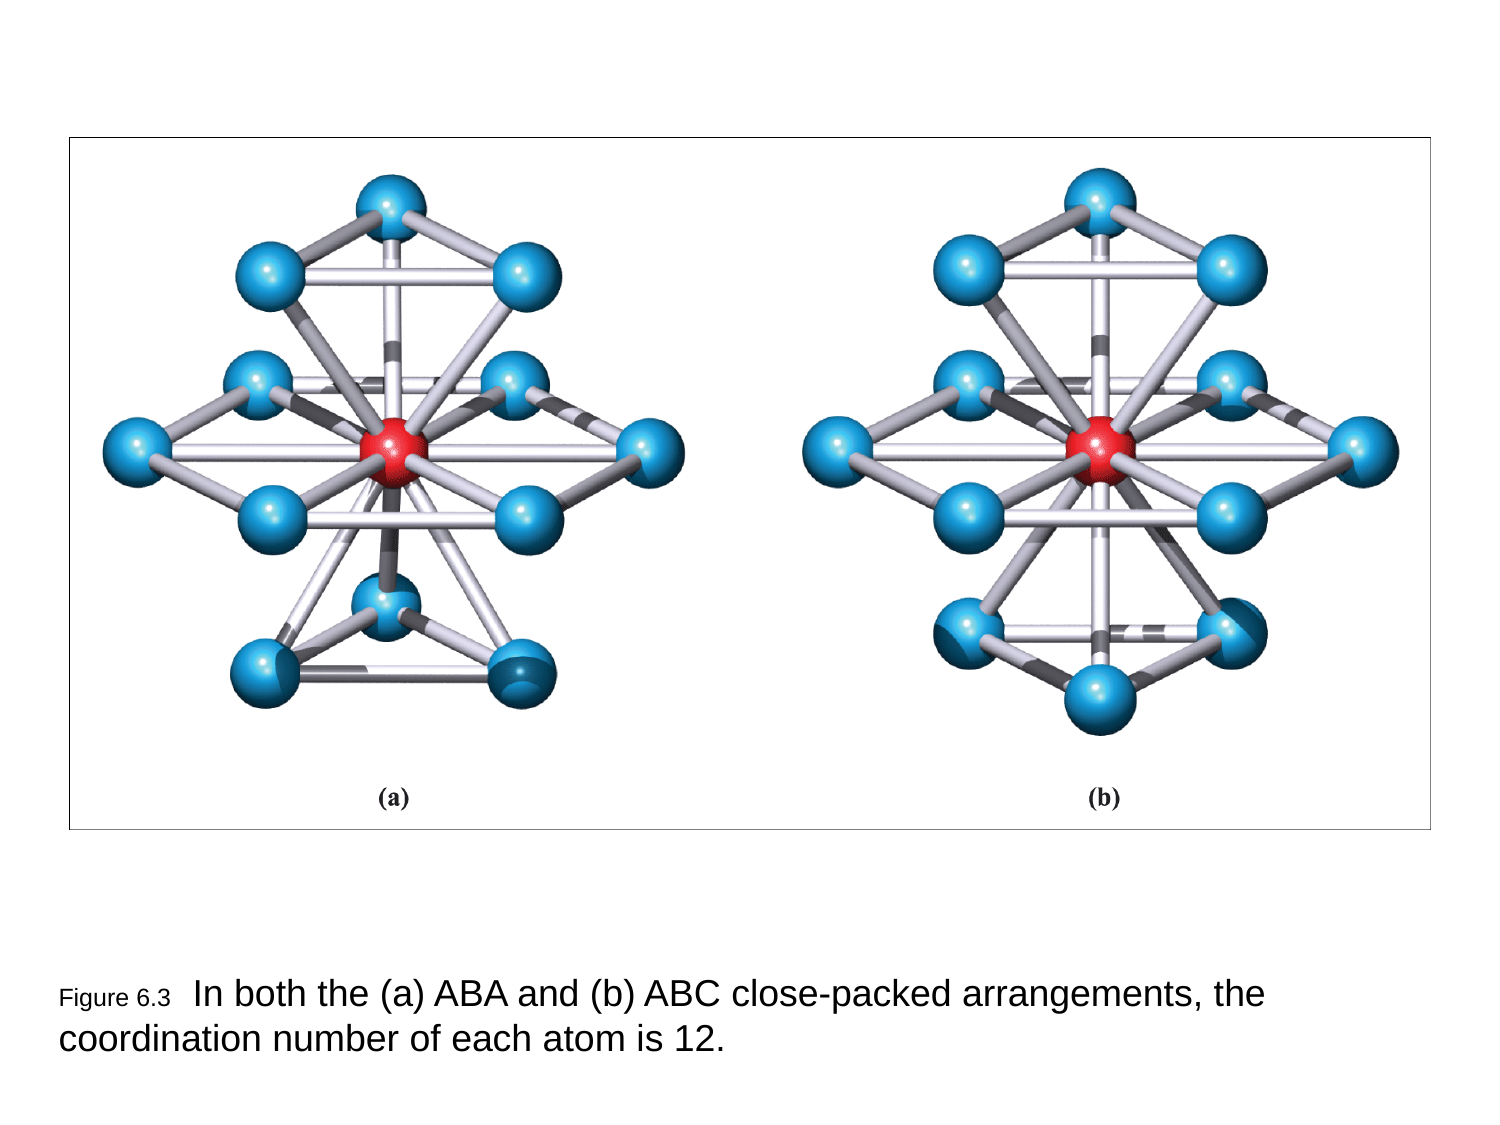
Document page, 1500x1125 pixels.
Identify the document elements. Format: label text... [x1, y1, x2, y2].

picture [69, 136, 1431, 830]
text_box Figure 6.3 In both the (a) ABA and (b) ABC close-packed arrangements, the coordination number of each atom is 12. [43, 961, 1444, 1066]
